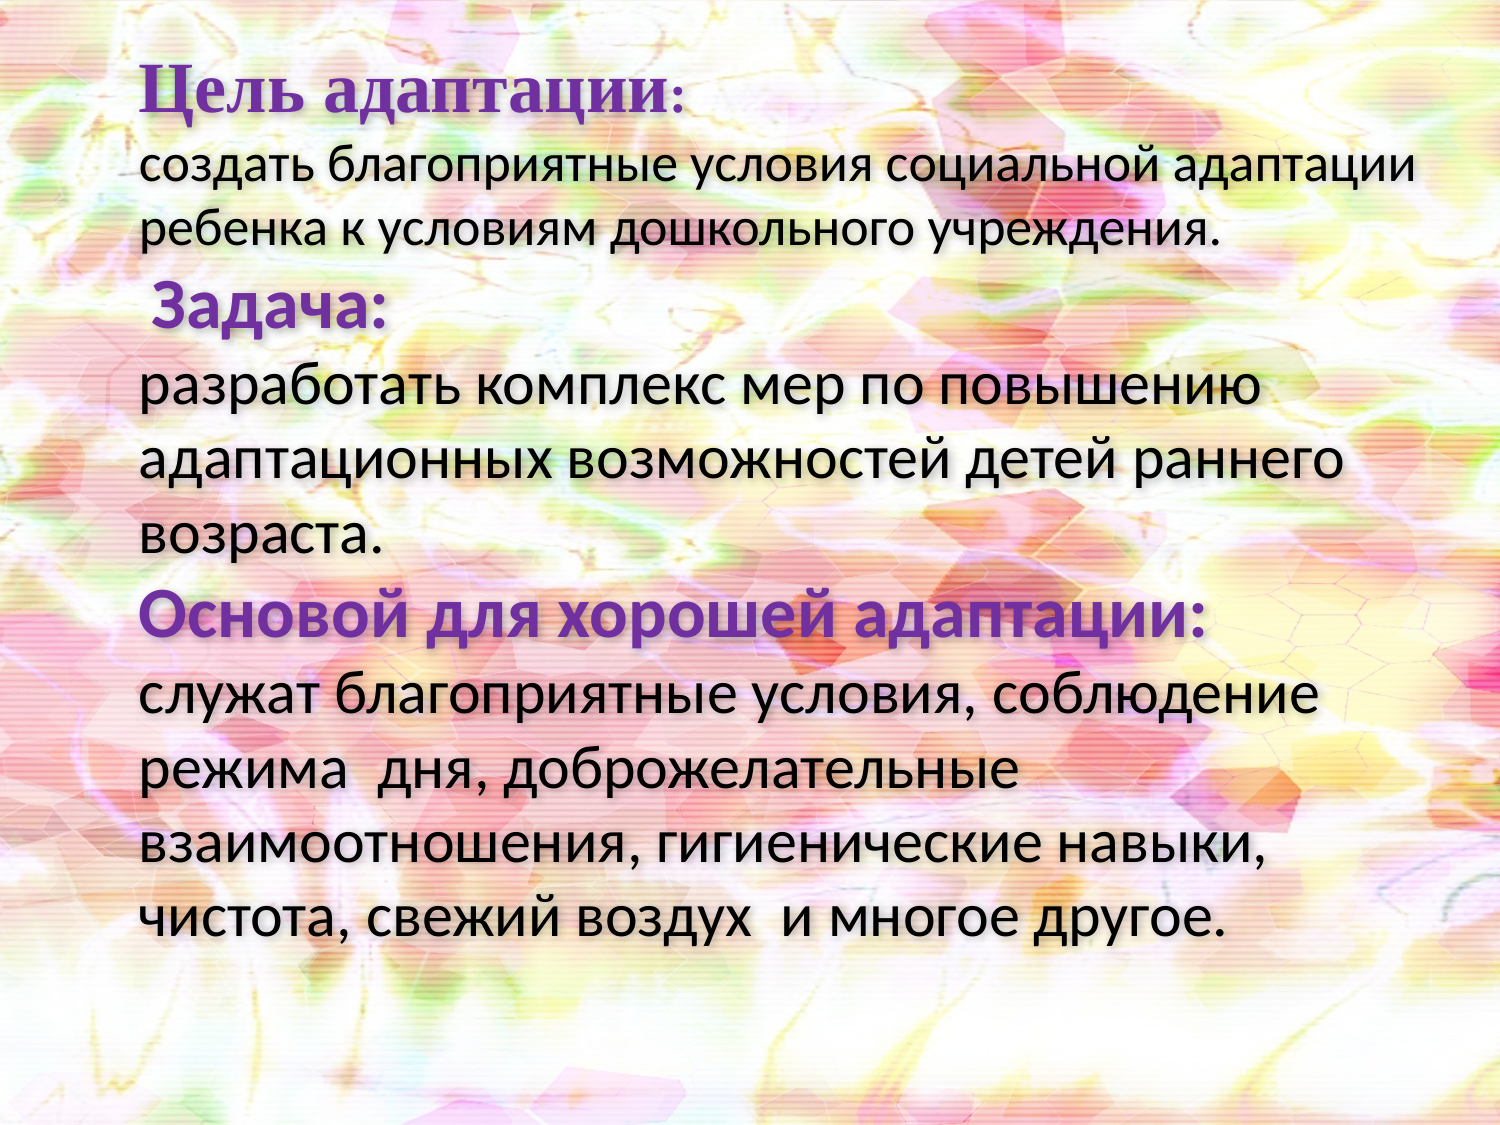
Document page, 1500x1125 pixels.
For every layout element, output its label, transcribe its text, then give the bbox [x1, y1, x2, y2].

title Цель адаптации: создать благоприятные условия социальной адаптации ребенка к условиям дошкольного учреждения. Задача: разработать комплекс мер по повышению адаптационных возможностей детей раннего возраста. Основой для хорошей адаптации: служат благоприятные условия, соблюдение режима дня, доброжелательные взаимоотношения, гигиенические навыки, чистота, свежий воздух и многое другое. [123, 30, 1500, 1055]
picture [0, 0, 1500, 1125]
